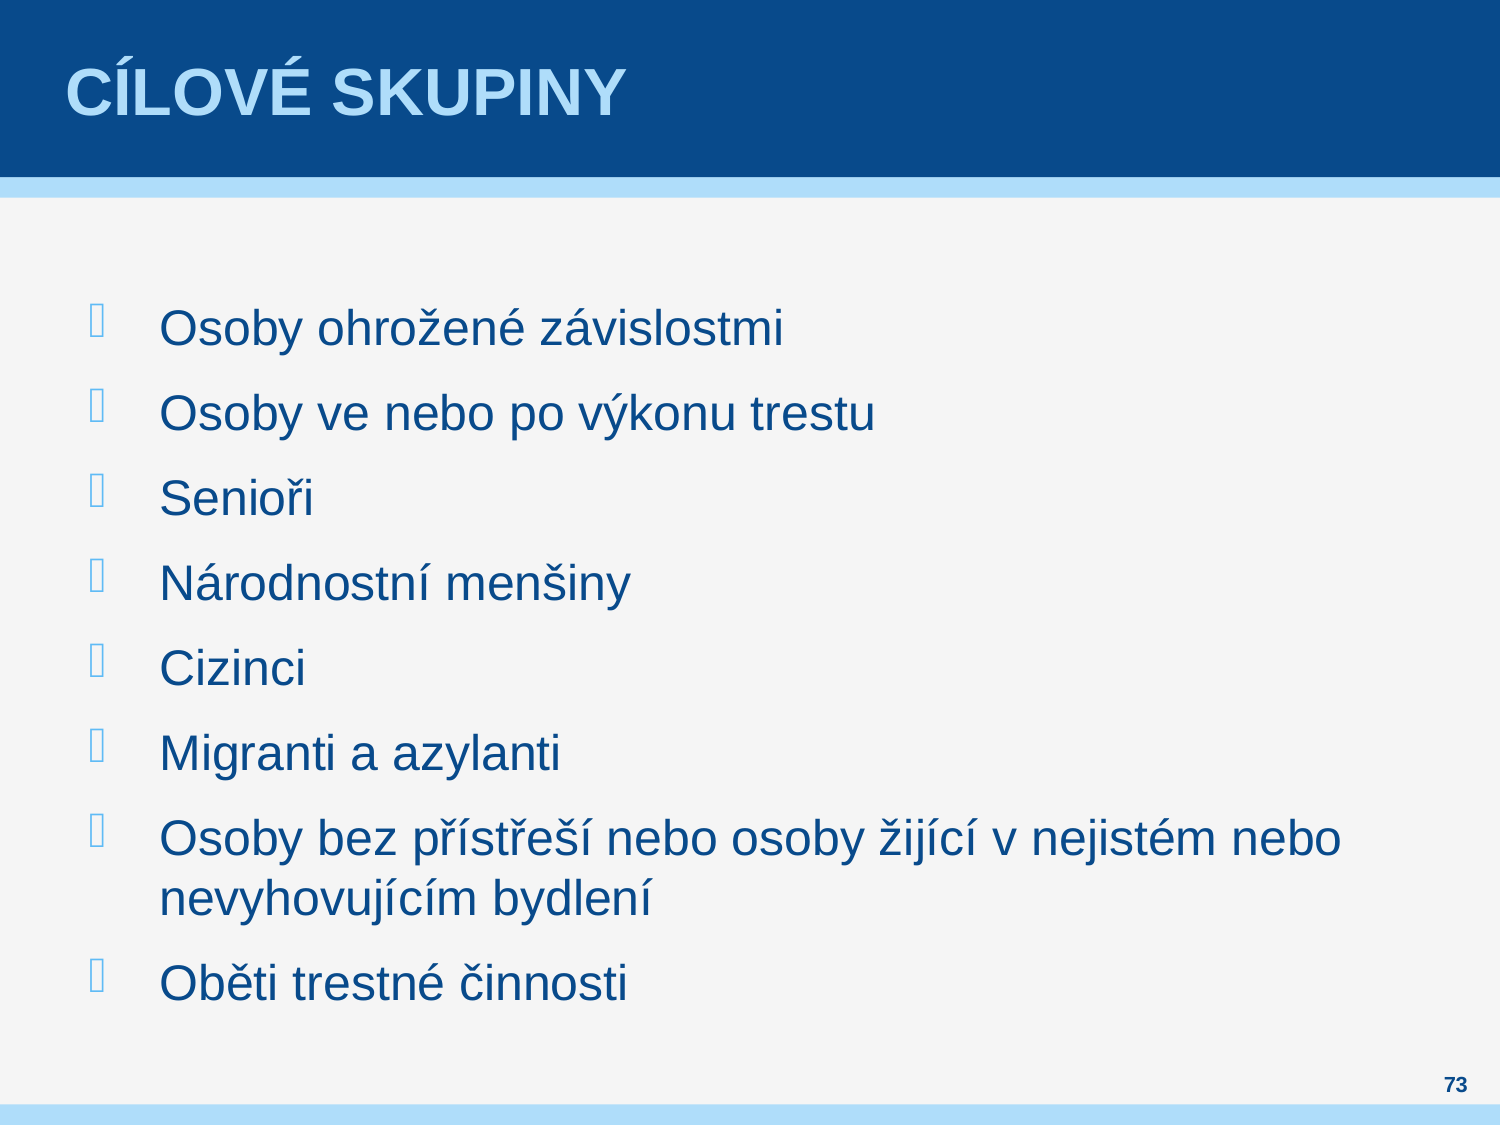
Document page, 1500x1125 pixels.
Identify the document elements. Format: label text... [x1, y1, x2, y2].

slide_number 73 [1417, 1068, 1495, 1099]
title Cílové skupiny [59, 0, 1441, 178]
list Osoby ohrožené závislostmi Osoby ve nebo po výkonu trestu Senioři Národnostní menšiny Cizinci Migranti a azylanti Osoby bez přístřeší nebo osoby žijící v nejistém nebo nevyhovujícím bydlení Oběti trestné činnosti [88, 295, 1412, 1004]
